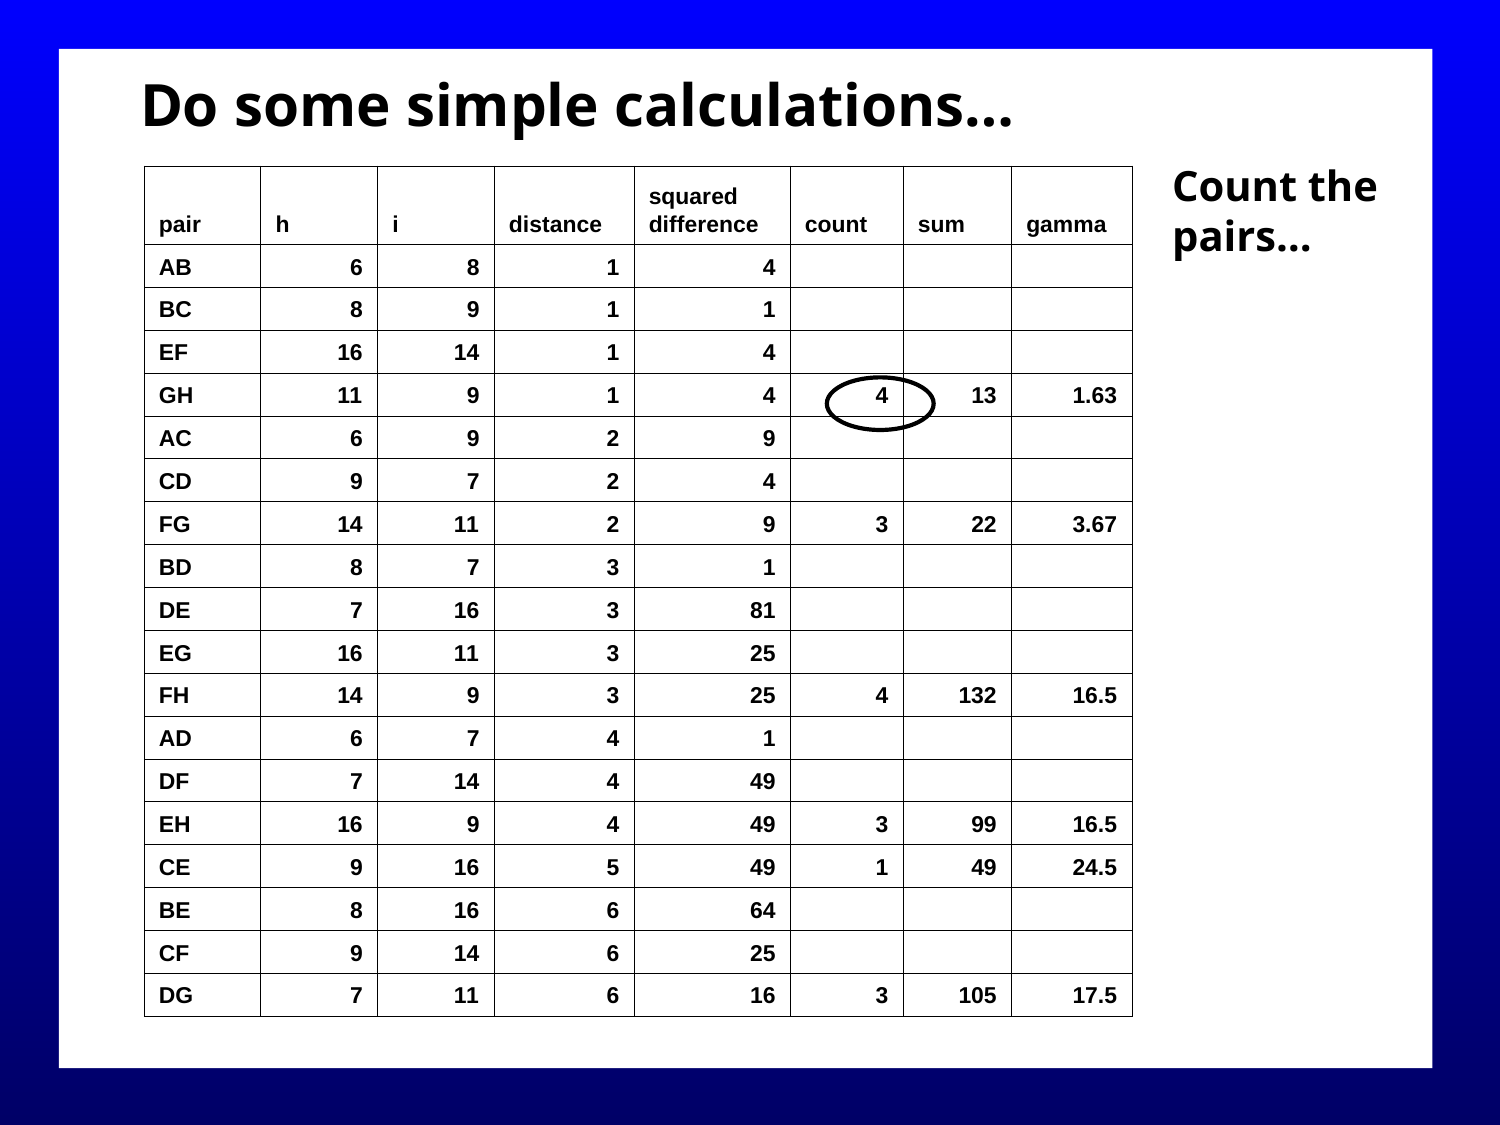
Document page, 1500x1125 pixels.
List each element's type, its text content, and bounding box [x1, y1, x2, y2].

table_cell 6 [261, 417, 377, 458]
table_cell [791, 631, 903, 673]
table_cell 25 [635, 931, 790, 973]
table_cell [791, 717, 903, 759]
table_cell 49 [635, 802, 790, 844]
table_cell 64 [635, 888, 790, 930]
table_cell EG [145, 631, 260, 673]
table_cell [791, 931, 903, 973]
table_cell [904, 331, 1011, 373]
table_cell [904, 888, 1011, 930]
table_cell 22 [904, 502, 1011, 544]
table_cell 1 [495, 245, 634, 287]
table_cell 4 [495, 717, 634, 759]
table_cell AB [145, 245, 260, 287]
table_cell DG [145, 974, 260, 1016]
table_cell 14 [378, 331, 494, 373]
table_header sum [904, 167, 1011, 244]
table_cell CD [145, 459, 260, 501]
text_box Do some simple calculations… [125, 60, 1283, 146]
table_cell 3 [791, 802, 903, 844]
table_cell 7 [261, 588, 377, 630]
table_cell [791, 417, 903, 458]
table_cell 7 [261, 760, 377, 801]
table_cell 16.5 [1012, 674, 1132, 716]
table_cell 6 [261, 245, 377, 287]
table_cell [791, 545, 903, 587]
table_cell [904, 417, 1011, 458]
table_cell 1 [791, 845, 903, 887]
table_cell 11 [378, 631, 494, 673]
table_cell 9 [378, 802, 494, 844]
table_cell 14 [378, 931, 494, 973]
table_cell 14 [378, 760, 494, 801]
table_cell 13 [904, 374, 1011, 416]
table_cell 49 [635, 760, 790, 801]
table_cell 16 [378, 888, 494, 930]
table_cell [1012, 288, 1132, 330]
text_box Count the pairs… [1157, 152, 1401, 268]
table_cell 9 [378, 288, 494, 330]
text_box [58, 48, 1433, 1069]
table_cell 16 [378, 588, 494, 630]
table_cell [791, 588, 903, 630]
table_cell EH [145, 802, 260, 844]
table_cell 3 [791, 974, 903, 1016]
table_cell 16 [261, 631, 377, 673]
table_cell [1012, 245, 1132, 287]
table_cell 1.63 [1012, 374, 1132, 416]
table_cell 6 [495, 888, 634, 930]
table_cell [904, 288, 1011, 330]
table_cell 3 [791, 502, 903, 544]
table_cell 9 [261, 845, 377, 887]
table_cell 9 [378, 374, 494, 416]
table_cell 25 [635, 674, 790, 716]
table_cell 9 [261, 931, 377, 973]
table_cell 9 [635, 417, 790, 458]
table_cell 25 [635, 631, 790, 673]
table_cell 11 [378, 502, 494, 544]
table_cell BC [145, 288, 260, 330]
table_cell 1 [635, 545, 790, 587]
table_cell FG [145, 502, 260, 544]
table_cell 4 [791, 674, 903, 716]
table_cell 8 [261, 888, 377, 930]
table_cell CF [145, 931, 260, 973]
table_cell [791, 888, 903, 930]
table_cell [791, 331, 903, 373]
table_cell 1 [495, 288, 634, 330]
table_cell FH [145, 674, 260, 716]
table_cell 16 [261, 802, 377, 844]
table_cell 6 [261, 717, 377, 759]
table_cell 7 [378, 717, 494, 759]
table_cell [904, 717, 1011, 759]
table_header gamma [1012, 167, 1132, 244]
table_cell 11 [378, 974, 494, 1016]
table_cell 9 [378, 674, 494, 716]
table_cell [1012, 331, 1132, 373]
table_cell 1 [495, 331, 634, 373]
table_cell 1 [635, 288, 790, 330]
table_cell 6 [495, 974, 634, 1016]
table_cell [1012, 631, 1132, 673]
table_header squared difference [635, 167, 790, 244]
table_cell 2 [495, 417, 634, 458]
table_cell 3 [495, 631, 634, 673]
table_cell 99 [904, 802, 1011, 844]
table_cell [1012, 459, 1132, 501]
table_cell 7 [378, 545, 494, 587]
table_cell BE [145, 888, 260, 930]
table_cell 4 [635, 331, 790, 373]
table_cell 1 [495, 374, 634, 416]
table_header count [791, 167, 903, 244]
table_cell [904, 459, 1011, 501]
table_cell [904, 760, 1011, 801]
table_cell 4 [635, 459, 790, 501]
table_cell 81 [635, 588, 790, 630]
table_cell [791, 760, 903, 801]
table_cell 16 [378, 845, 494, 887]
table_cell 4 [635, 374, 790, 416]
table_cell [1012, 888, 1132, 930]
table_cell GH [145, 374, 260, 416]
table_cell 9 [378, 417, 494, 458]
text_box [826, 377, 934, 430]
table_cell 16.5 [1012, 802, 1132, 844]
table_cell 1 [635, 717, 790, 759]
table_cell 17.5 [1012, 974, 1132, 1016]
table_cell 4 [791, 374, 903, 416]
table_cell 9 [261, 459, 377, 501]
table_header distance [495, 167, 634, 244]
table_cell [791, 245, 903, 287]
table_cell [904, 245, 1011, 287]
table_cell [1012, 417, 1132, 458]
table_cell [904, 588, 1011, 630]
table_cell [904, 631, 1011, 673]
table_cell 8 [261, 288, 377, 330]
table_cell 3 [495, 674, 634, 716]
table_cell 9 [635, 502, 790, 544]
table_cell [791, 288, 903, 330]
table_cell DE [145, 588, 260, 630]
table_cell 11 [261, 374, 377, 416]
table_header h [261, 167, 377, 244]
table_cell 4 [495, 802, 634, 844]
table_cell 24.5 [1012, 845, 1132, 887]
table_cell [1012, 931, 1132, 973]
table_cell 2 [495, 459, 634, 501]
table_cell 7 [378, 459, 494, 501]
table_cell [1012, 545, 1132, 587]
table_cell [791, 459, 903, 501]
table_header i [378, 167, 494, 244]
table_cell 14 [261, 674, 377, 716]
table_cell AD [145, 717, 260, 759]
table_cell 3 [495, 545, 634, 587]
table_cell 6 [495, 931, 634, 973]
table_cell 3.67 [1012, 502, 1132, 544]
table_cell 8 [261, 545, 377, 587]
table_cell 5 [495, 845, 634, 887]
table_cell 14 [261, 502, 377, 544]
table_cell [1012, 588, 1132, 630]
table_cell 2 [495, 502, 634, 544]
table_cell 7 [261, 974, 377, 1016]
table_cell 4 [495, 760, 634, 801]
table_cell 105 [904, 974, 1011, 1016]
table_cell 8 [378, 245, 494, 287]
table_cell 132 [904, 674, 1011, 716]
table_cell [904, 545, 1011, 587]
table_cell DF [145, 760, 260, 801]
table_cell 3 [495, 588, 634, 630]
table_cell EF [145, 331, 260, 373]
table_cell CE [145, 845, 260, 887]
table_cell AC [145, 417, 260, 458]
table_cell [1012, 717, 1132, 759]
table_cell [904, 931, 1011, 973]
table_cell BD [145, 545, 260, 587]
table_cell 4 [635, 245, 790, 287]
table_cell 16 [635, 974, 790, 1016]
table_cell 49 [635, 845, 790, 887]
table_cell 49 [904, 845, 1011, 887]
table_cell [1012, 760, 1132, 801]
table_cell 16 [261, 331, 377, 373]
table_header pair [145, 167, 260, 244]
